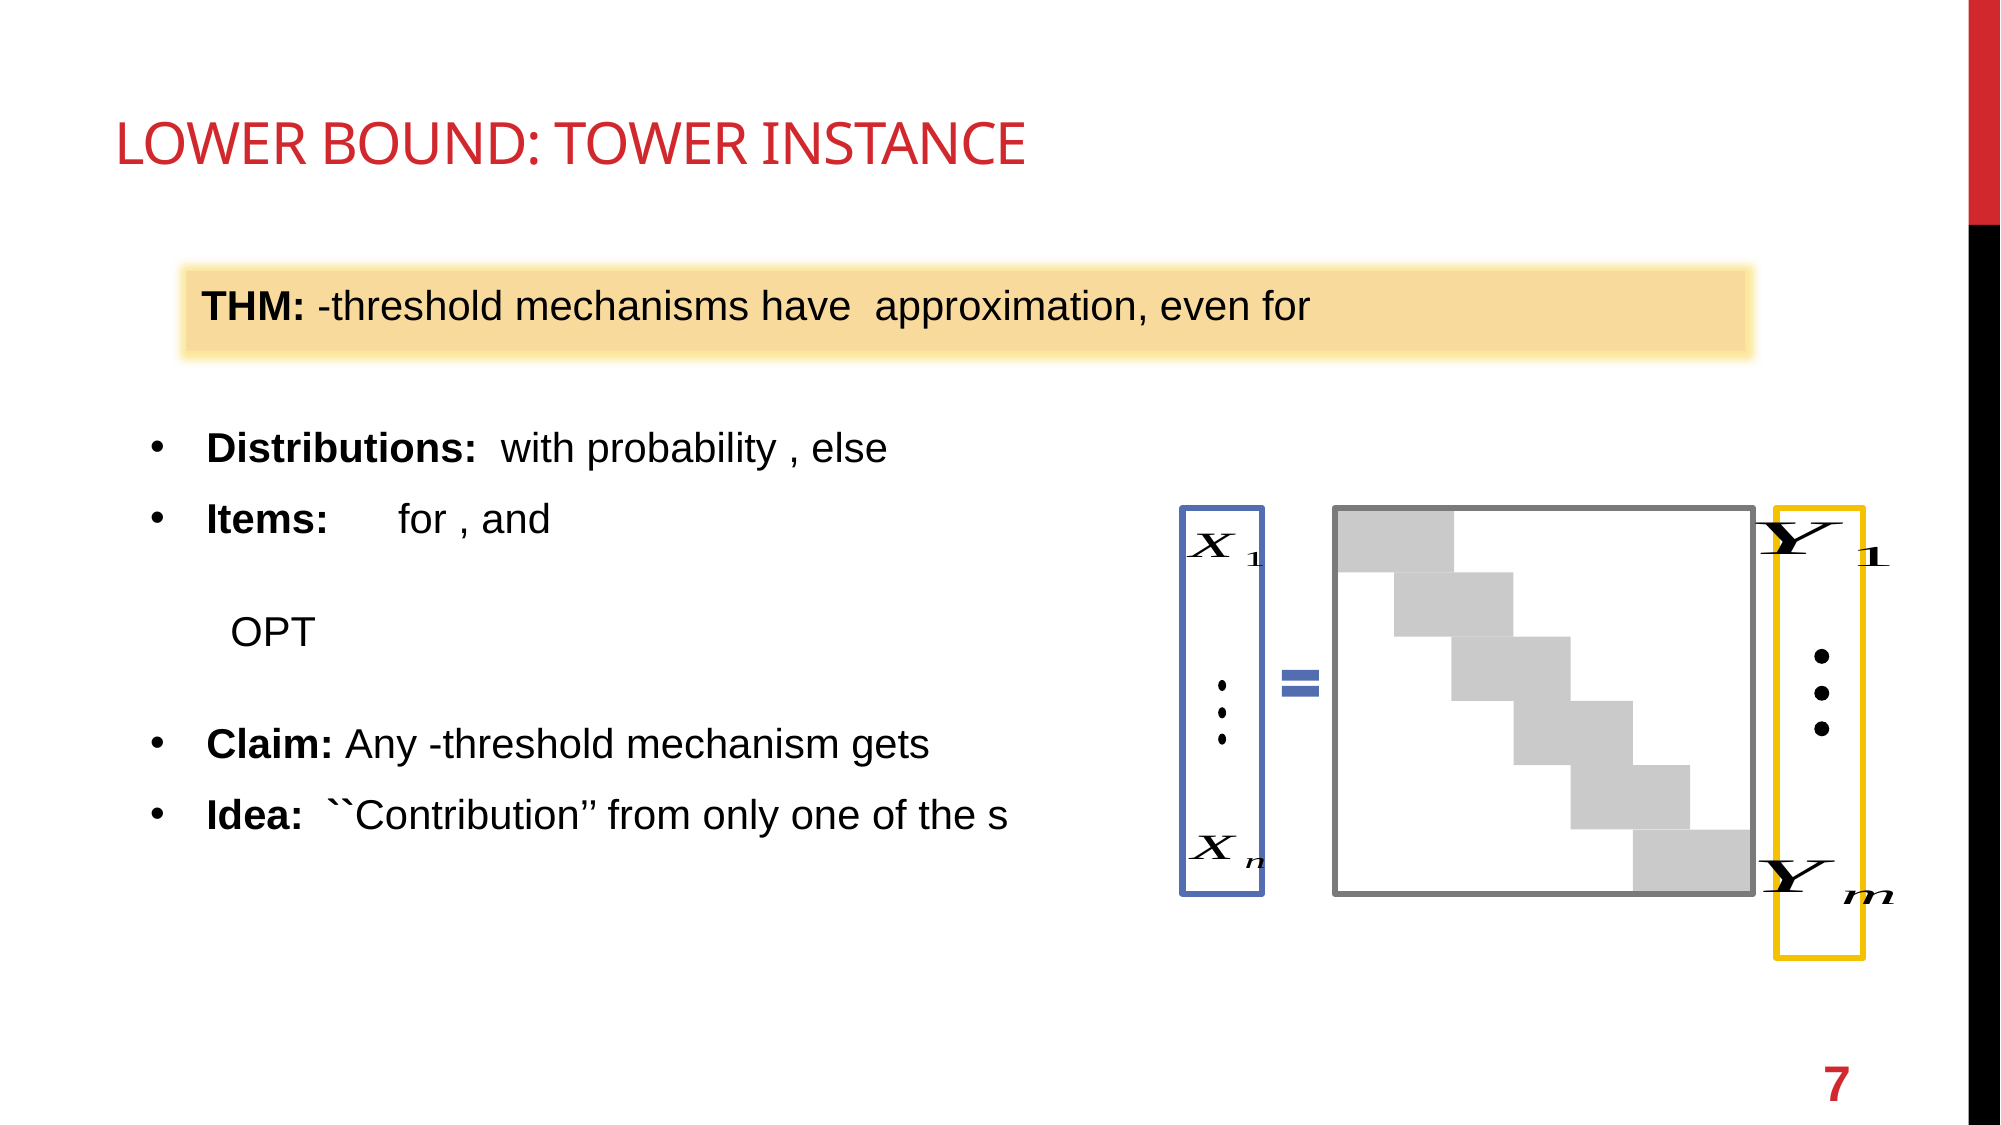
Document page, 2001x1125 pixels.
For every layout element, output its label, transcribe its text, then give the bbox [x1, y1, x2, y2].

slide_number 7 [1808, 1051, 1992, 1112]
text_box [1182, 507, 1902, 959]
title Lower Bound: Tower Instance [99, 11, 1729, 184]
